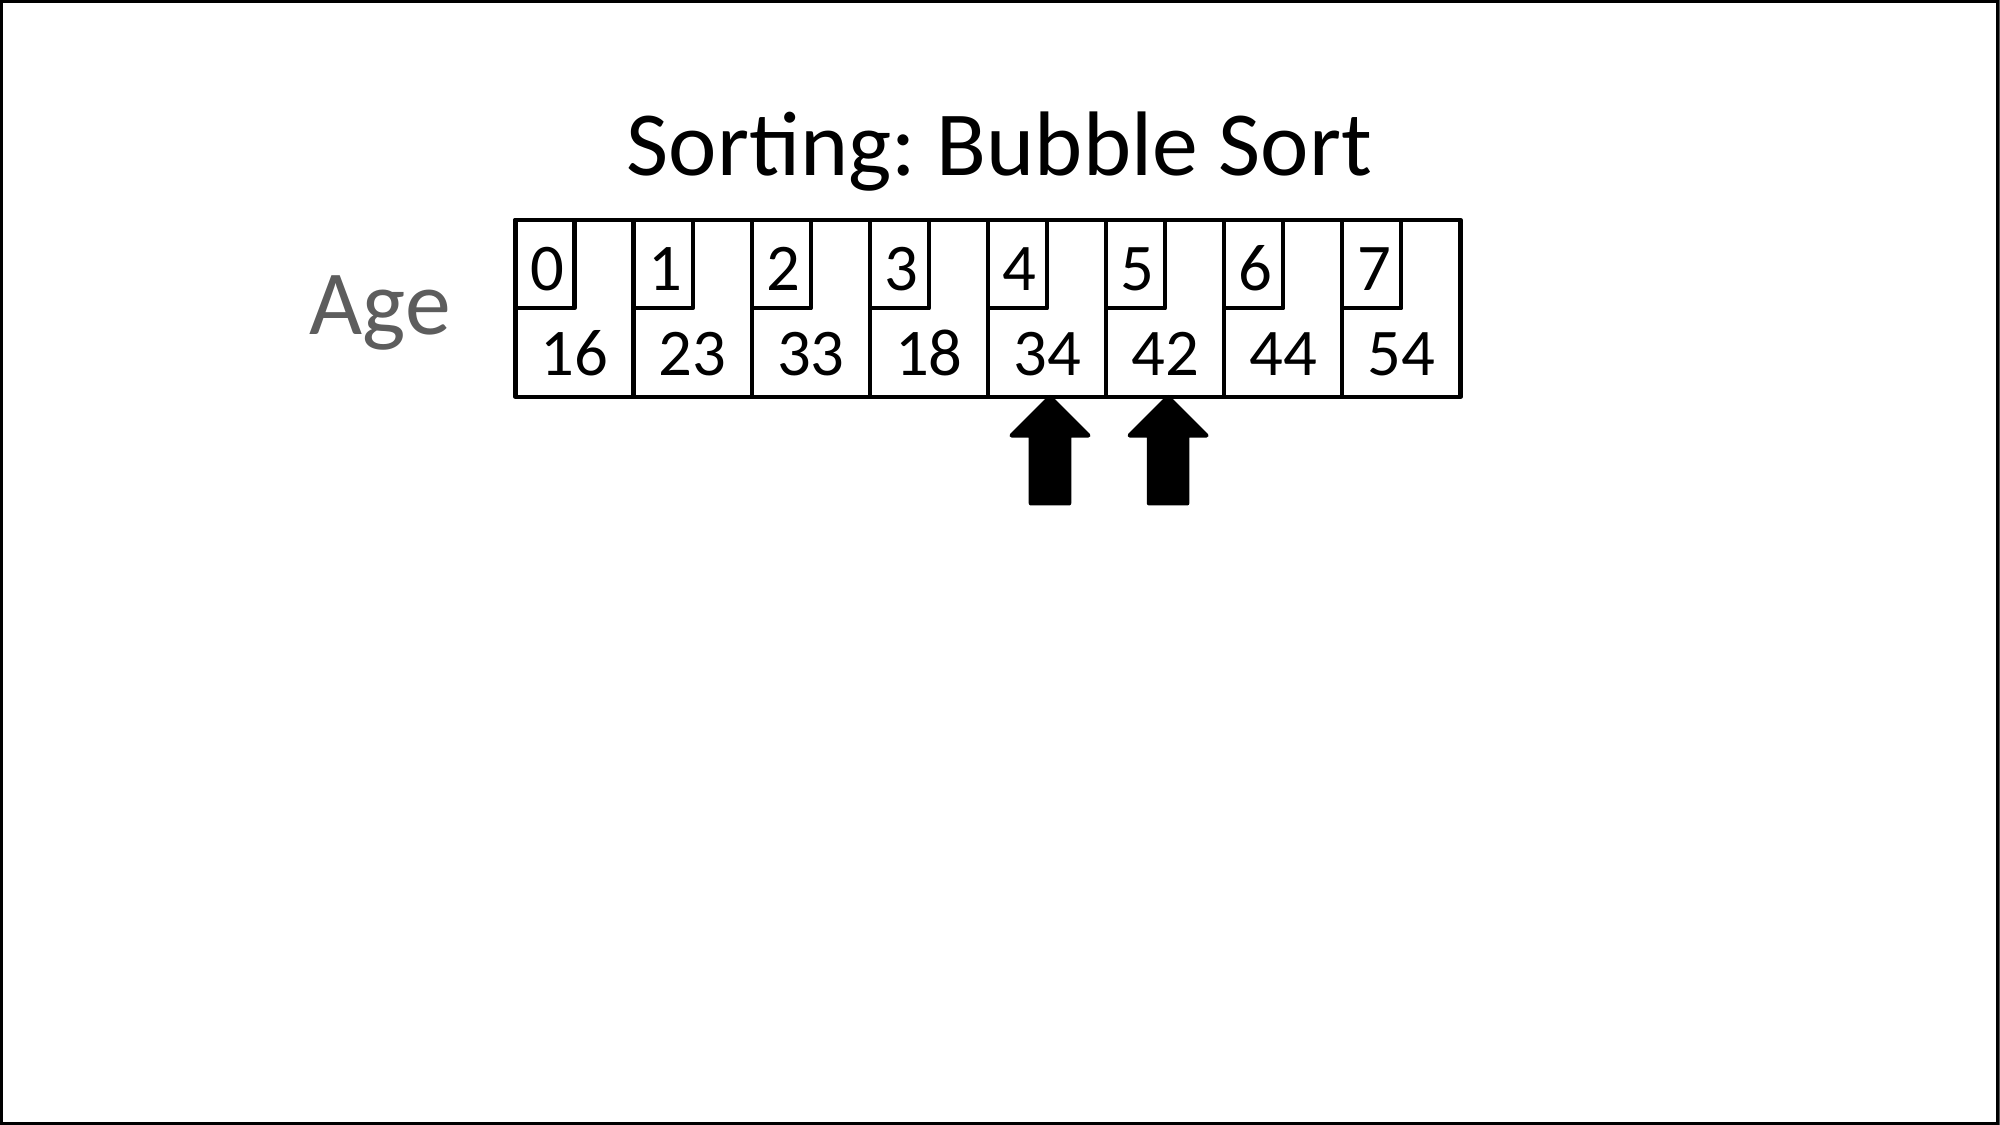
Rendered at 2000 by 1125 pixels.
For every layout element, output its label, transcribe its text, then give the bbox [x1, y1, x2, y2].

text_box 33 [750, 218, 868, 399]
text_box 2 [750, 218, 813, 310]
text_box 54 [1340, 218, 1463, 399]
text_box 18 [868, 218, 986, 399]
text_box [1127, 394, 1209, 506]
text_box Age [294, 235, 467, 361]
text_box 5 [1104, 218, 1167, 310]
text_box 23 [632, 218, 750, 399]
text_box 0 [513, 218, 577, 310]
text_box 16 [513, 218, 632, 399]
text_box 7 [1340, 218, 1403, 310]
text_box [1009, 394, 1091, 506]
text_box 3 [868, 218, 931, 310]
text_box 44 [1222, 218, 1340, 399]
text_box 6 [1222, 218, 1285, 310]
text_box 34 [986, 218, 1104, 399]
title Sorting: Bubble Sort [99, 45, 1900, 233]
text_box 4 [986, 218, 1049, 310]
text_box 1 [632, 218, 695, 310]
text_box 42 [1104, 218, 1222, 399]
